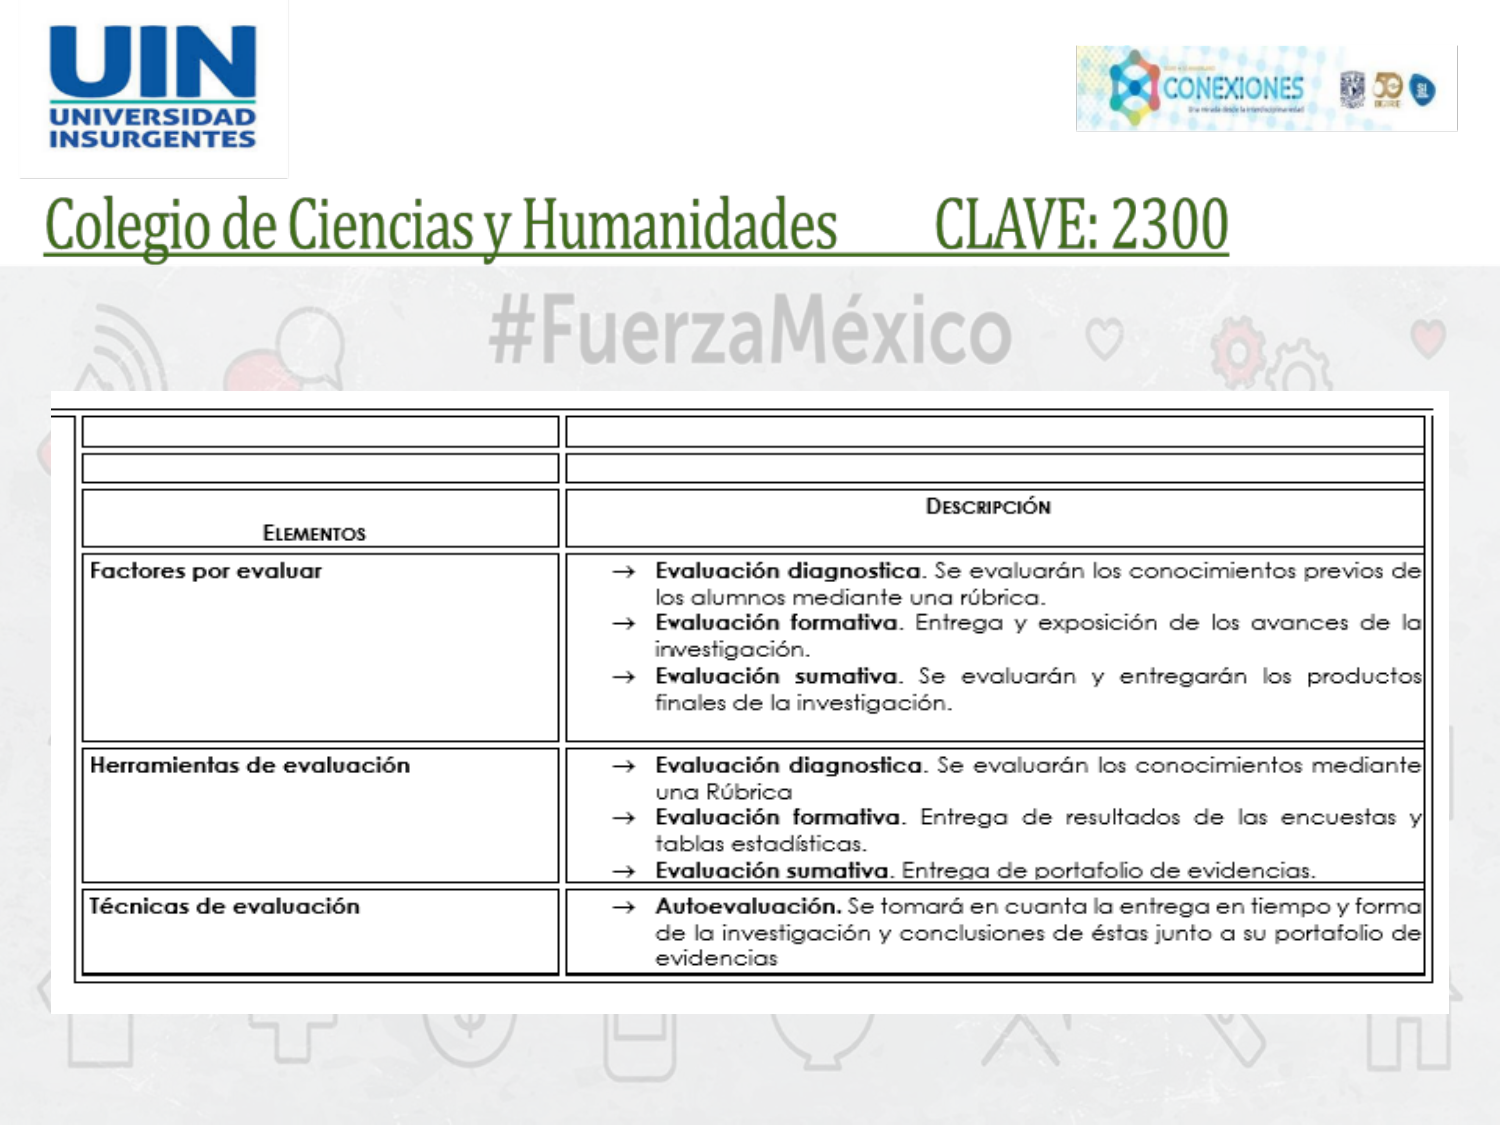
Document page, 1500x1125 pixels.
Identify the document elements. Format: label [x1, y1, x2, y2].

list [103, 299, 1397, 391]
picture [0, 0, 1500, 1125]
